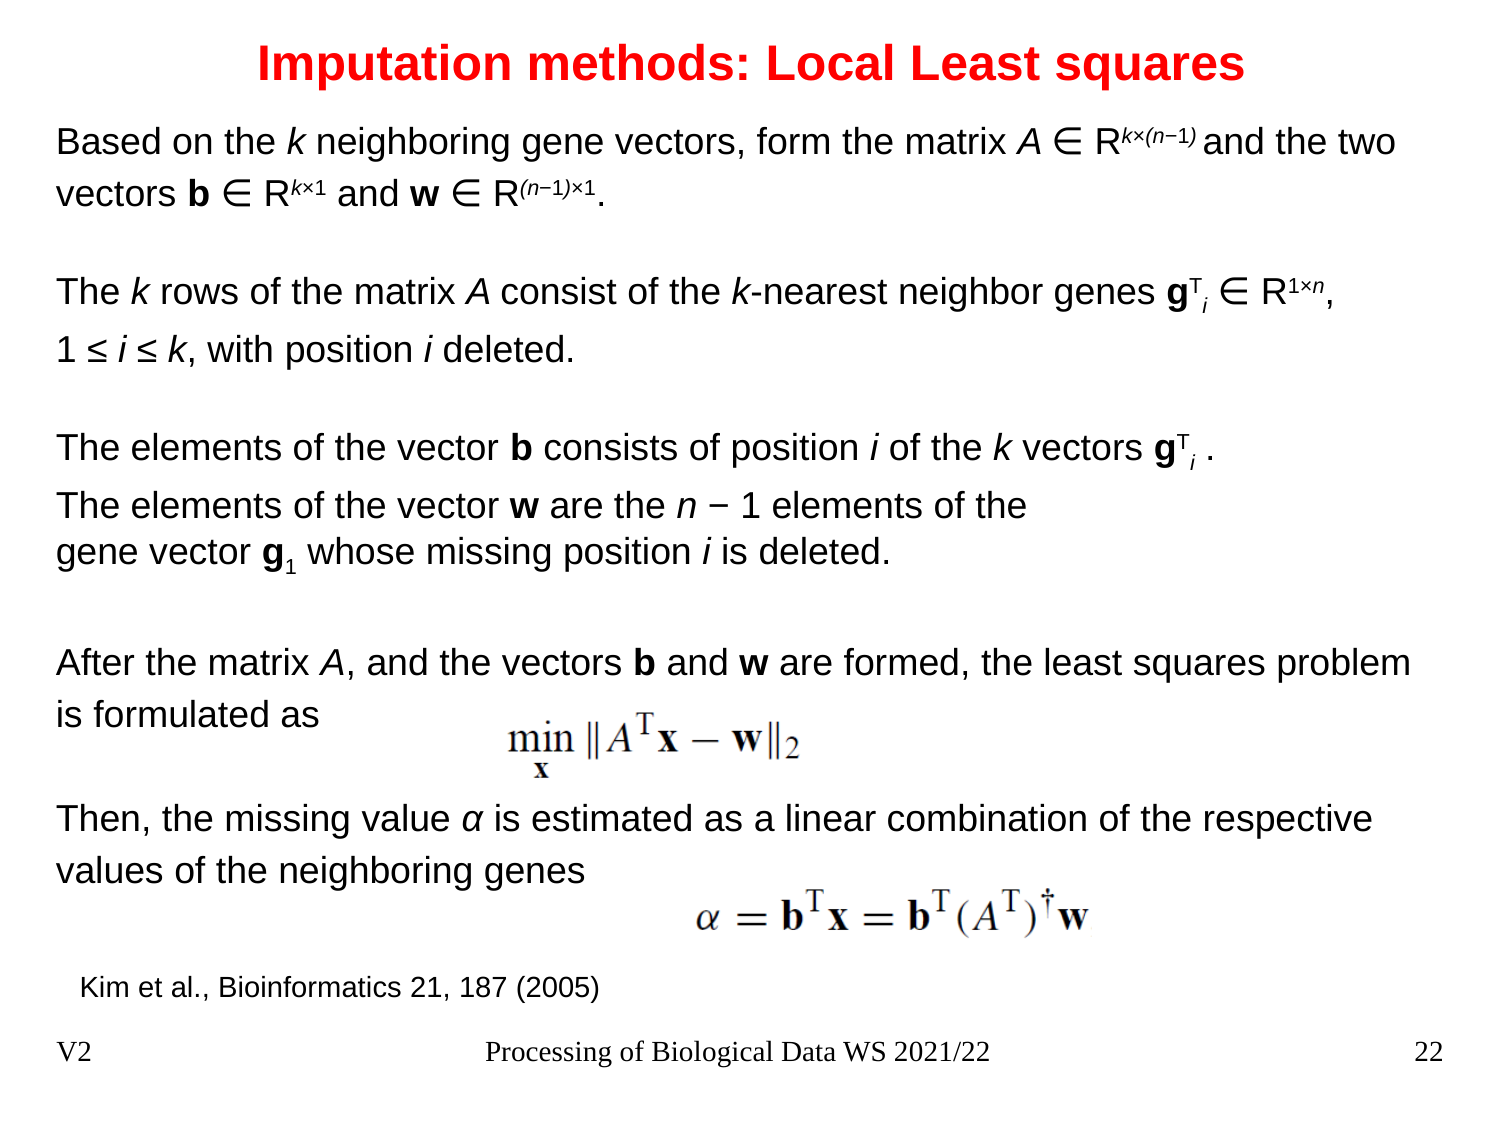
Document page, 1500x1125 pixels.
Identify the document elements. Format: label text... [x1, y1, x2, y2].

text_box Kim et al., Bioinformatics 21, 187 (2005) [64, 960, 715, 1011]
picture [678, 857, 1092, 980]
footer Processing of Biological Data WS 2021/22 [466, 1024, 1011, 1101]
text_box Based on the k neighboring gene vectors, form the matrix A ∈ Rk×(n−1) and the two vectors b ∈ Rk×1 and w ∈ R(n−1)×1. The k rows of the matrix A consist of the k-nearest neighbor genes gTi ∈ R1×n, 1 ≤ i ≤ k, with position i deleted. The elements of the vector b consists of position i of the k vectors gTi . The elements of the vector w are the n − 1 elements of the gene vector g1 whose missing position i is deleted. After the matrix A, and the vectors b and w are formed, the least squares problem is formulated as Then, the missing value α is estimated as a linear combination of the respective values of the neighboring genes [41, 102, 1459, 899]
slide_number 22 [1074, 1024, 1460, 1101]
picture [483, 692, 803, 794]
slide_number V2 [40, 1024, 426, 1101]
title Imputation methods: Local Least squares [76, 19, 1427, 102]
